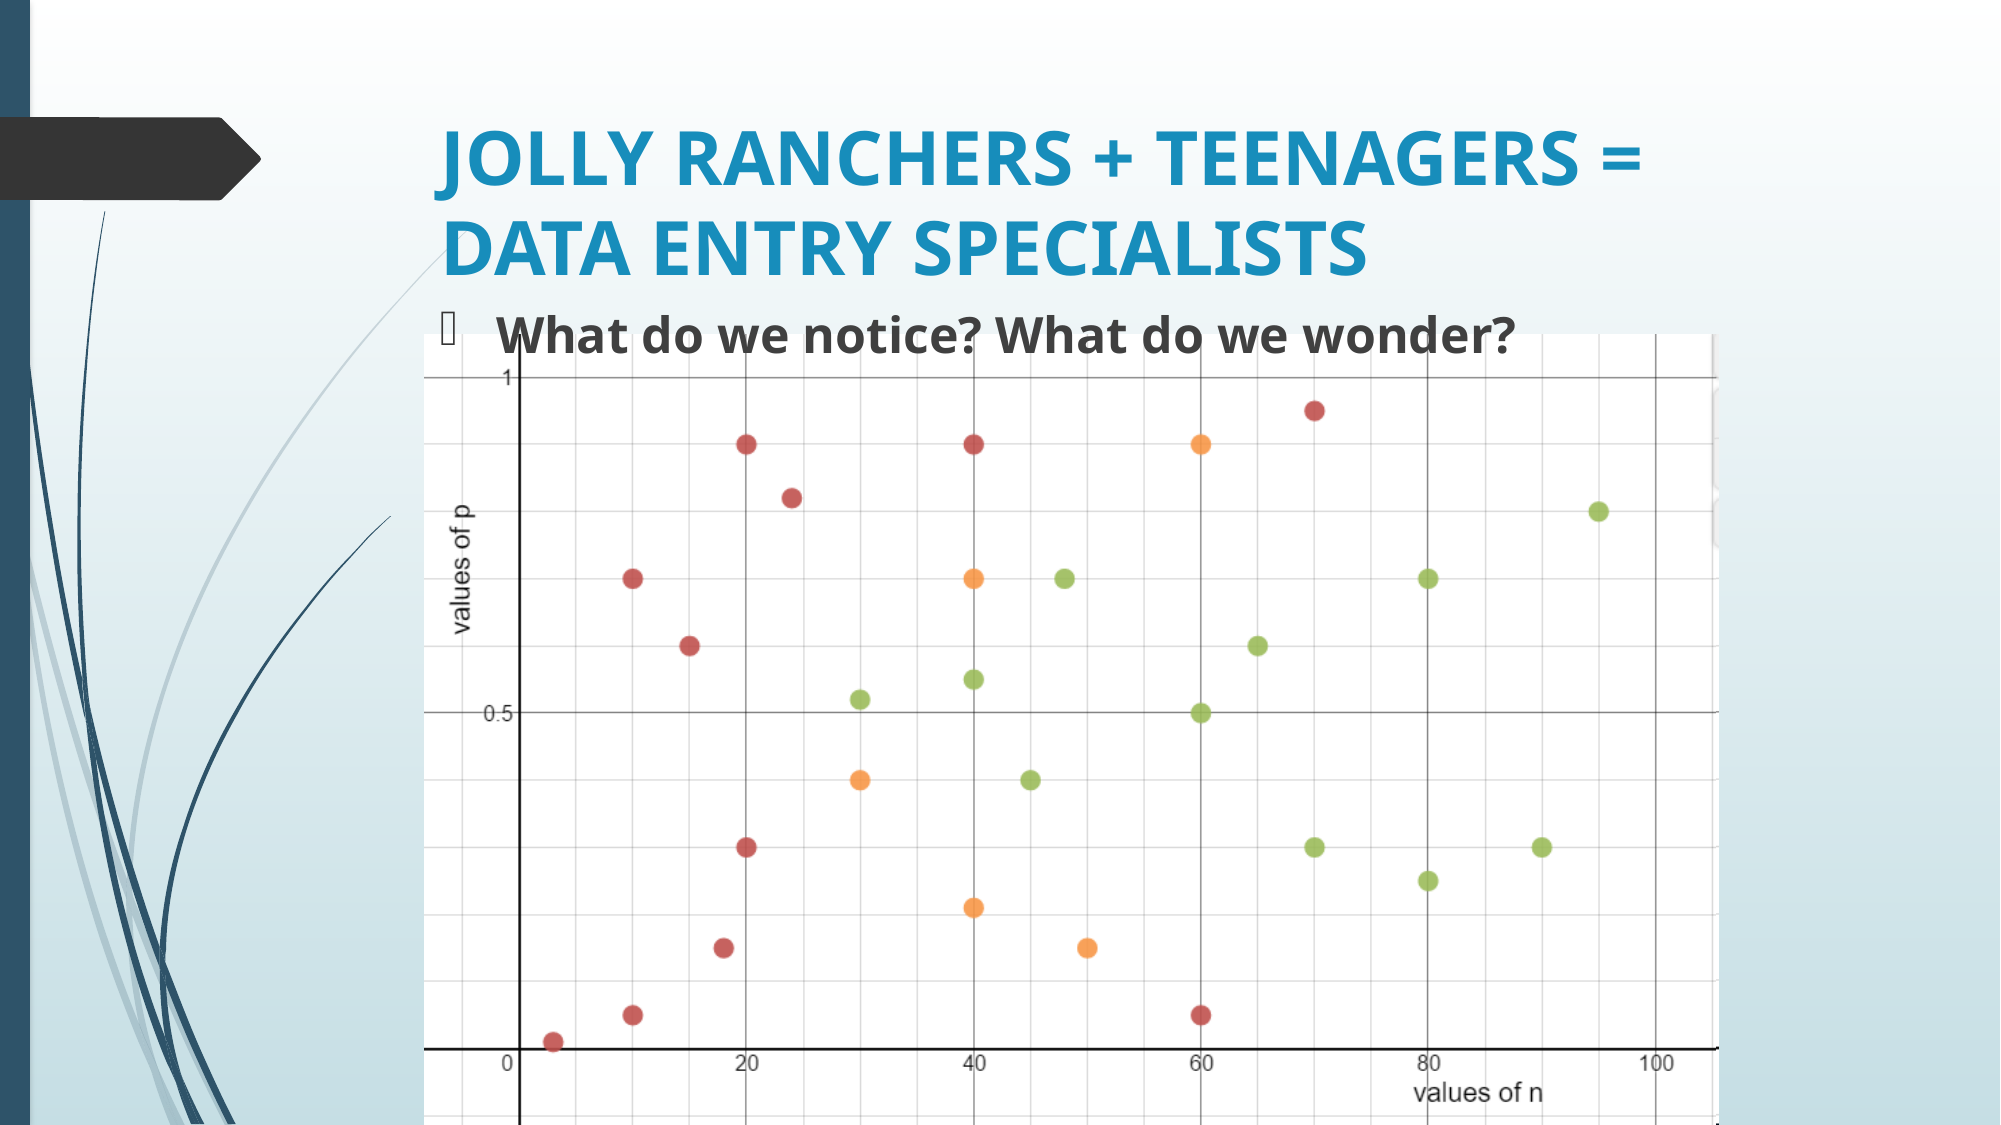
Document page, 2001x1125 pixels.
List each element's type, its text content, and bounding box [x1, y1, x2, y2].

list What do we notice? What do we wonder? [424, 295, 1888, 391]
title JOLLY RANCHERS + TEENAGERS = DATA ENTRY SPECIALISTS [425, 102, 1888, 295]
picture [424, 333, 1719, 1125]
